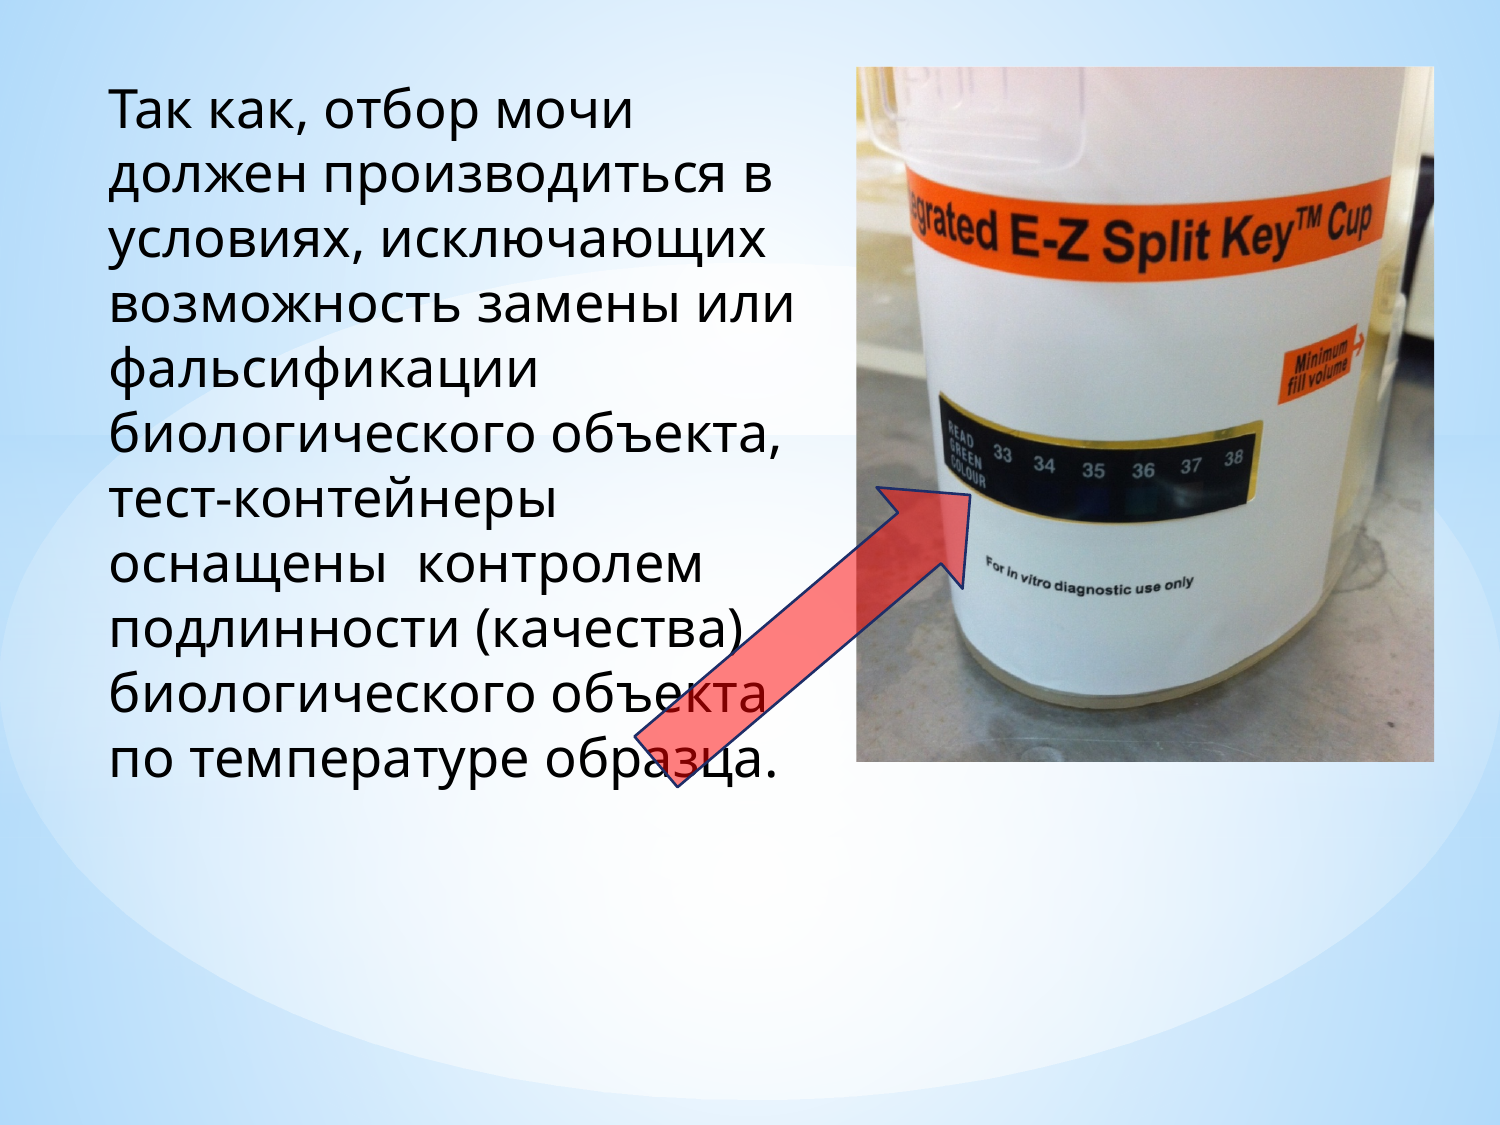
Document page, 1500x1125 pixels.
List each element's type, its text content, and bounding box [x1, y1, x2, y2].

text_box [633, 601, 791, 789]
picture [797, 68, 1494, 762]
list Так как, отбор мочи должен производиться в условиях, исключающих возможность замены или фальсификации биологического объекта, тест-контейнеры оснащены контролем подлинности (качества) биологического объекта по температуре образца. [93, 66, 844, 762]
